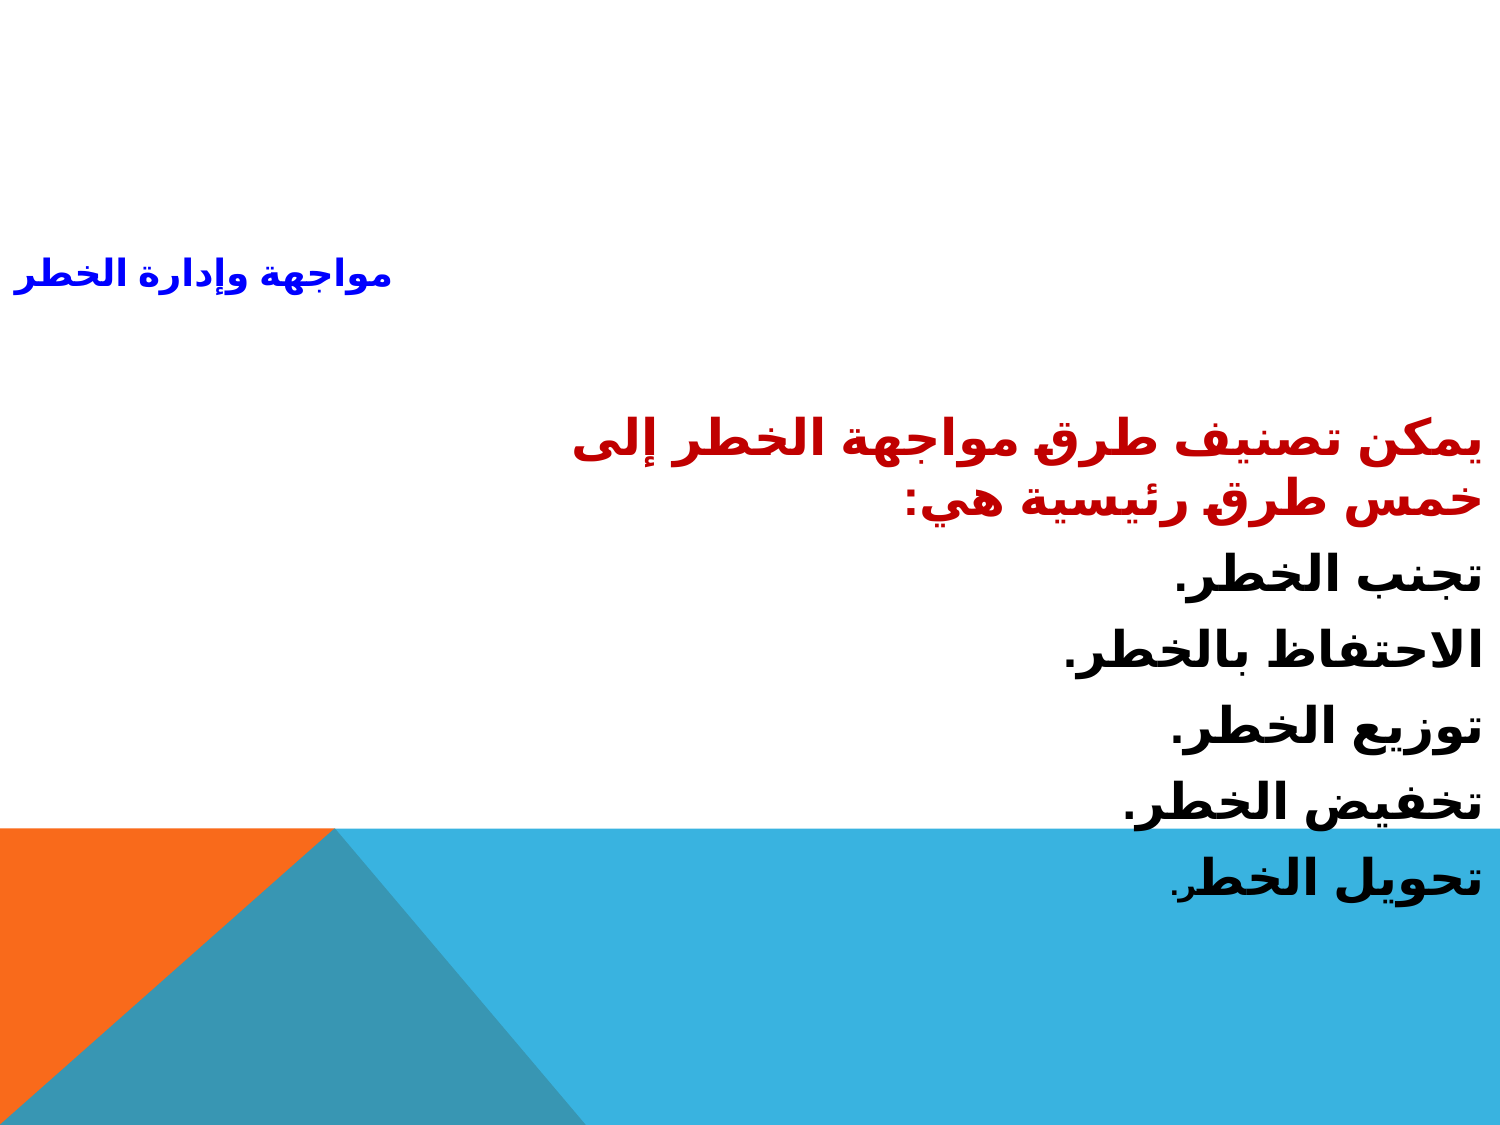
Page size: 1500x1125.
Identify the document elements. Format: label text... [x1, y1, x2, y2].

list يمكن تصنيف طرق مواجهة الخطر إلى خمس طرق رئيسية هي: تجنب الخطر. الاحتفاظ بالخطر. توزيع الخطر. تخفيض الخطر. تحويل الخطر. [420, 397, 1500, 917]
title مواجهة وإدارة الخطر [0, 196, 1226, 303]
